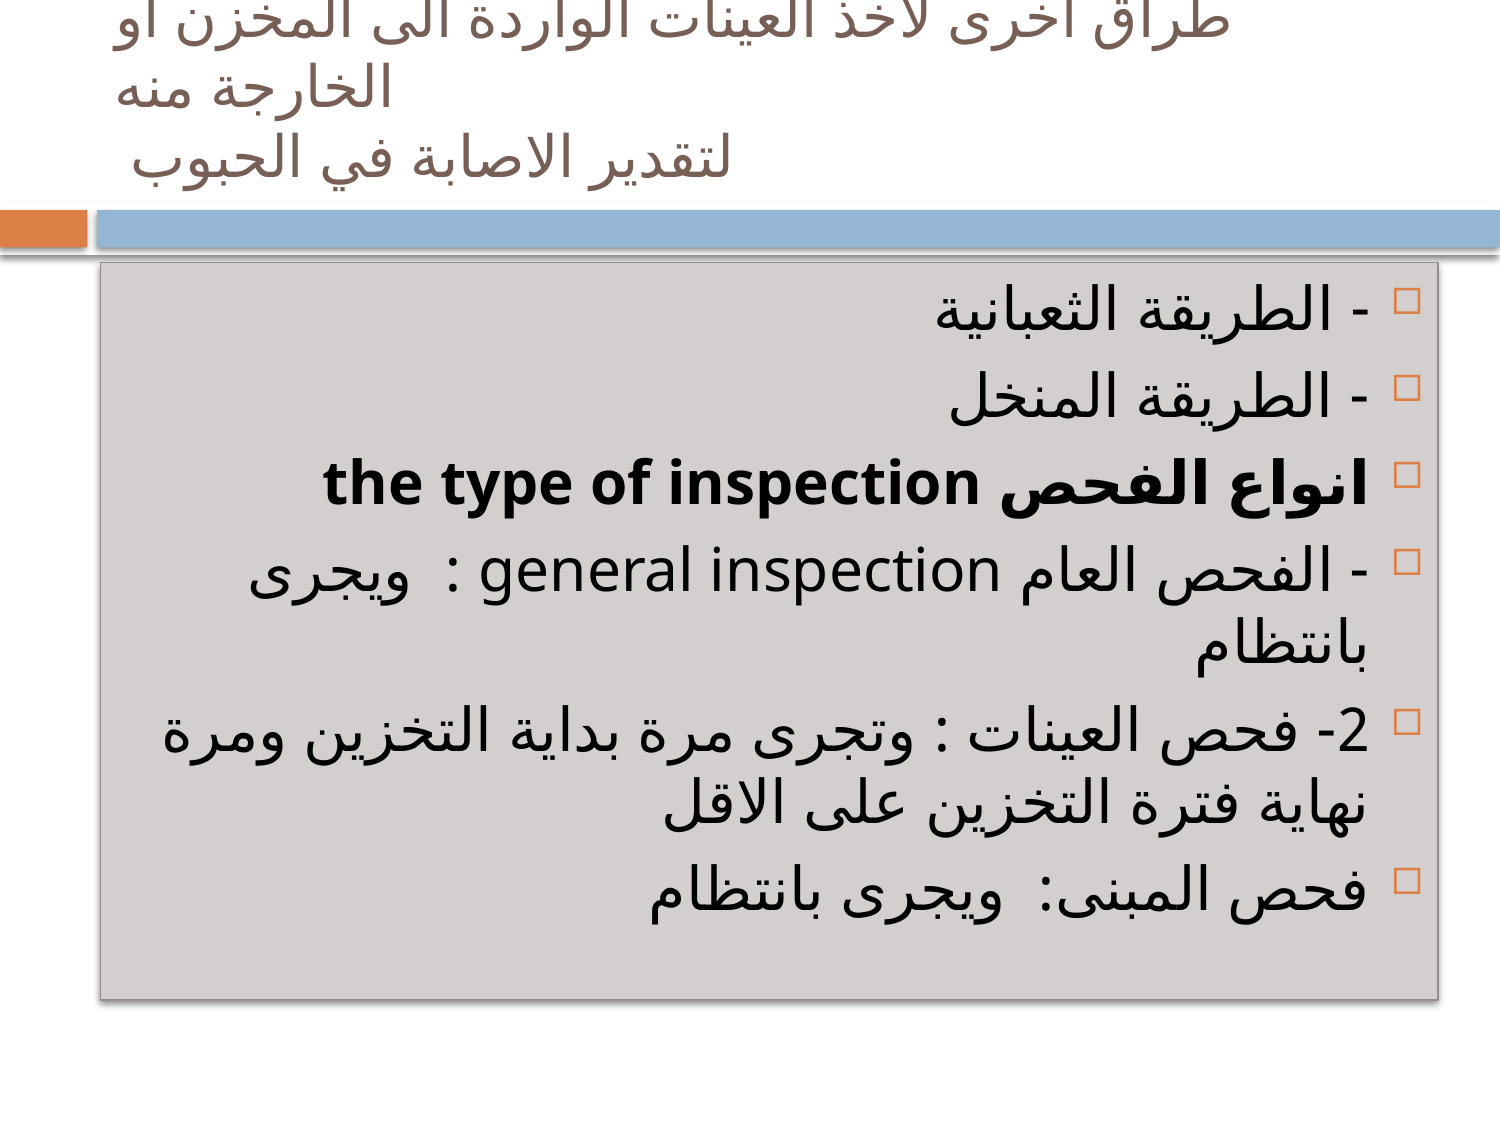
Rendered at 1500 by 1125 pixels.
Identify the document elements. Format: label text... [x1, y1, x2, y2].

list - الطريقة الثعبانية - الطريقة المنخل انواع الفحص the type of inspection - الفحص العام general inspection : ويجرى بانتظام 2- فحص العينات : وتجرى مرة بداية التخزين ومرة نهاية فترة التخزين على الاقل فحص المبنى: ويجرى بانتظام [100, 262, 1439, 1001]
title طراق اخرى لاخذ العينات الواردة الى المخزن او الخارجة منه لتقدير الاصابة في الحبوب [100, 37, 1438, 200]
